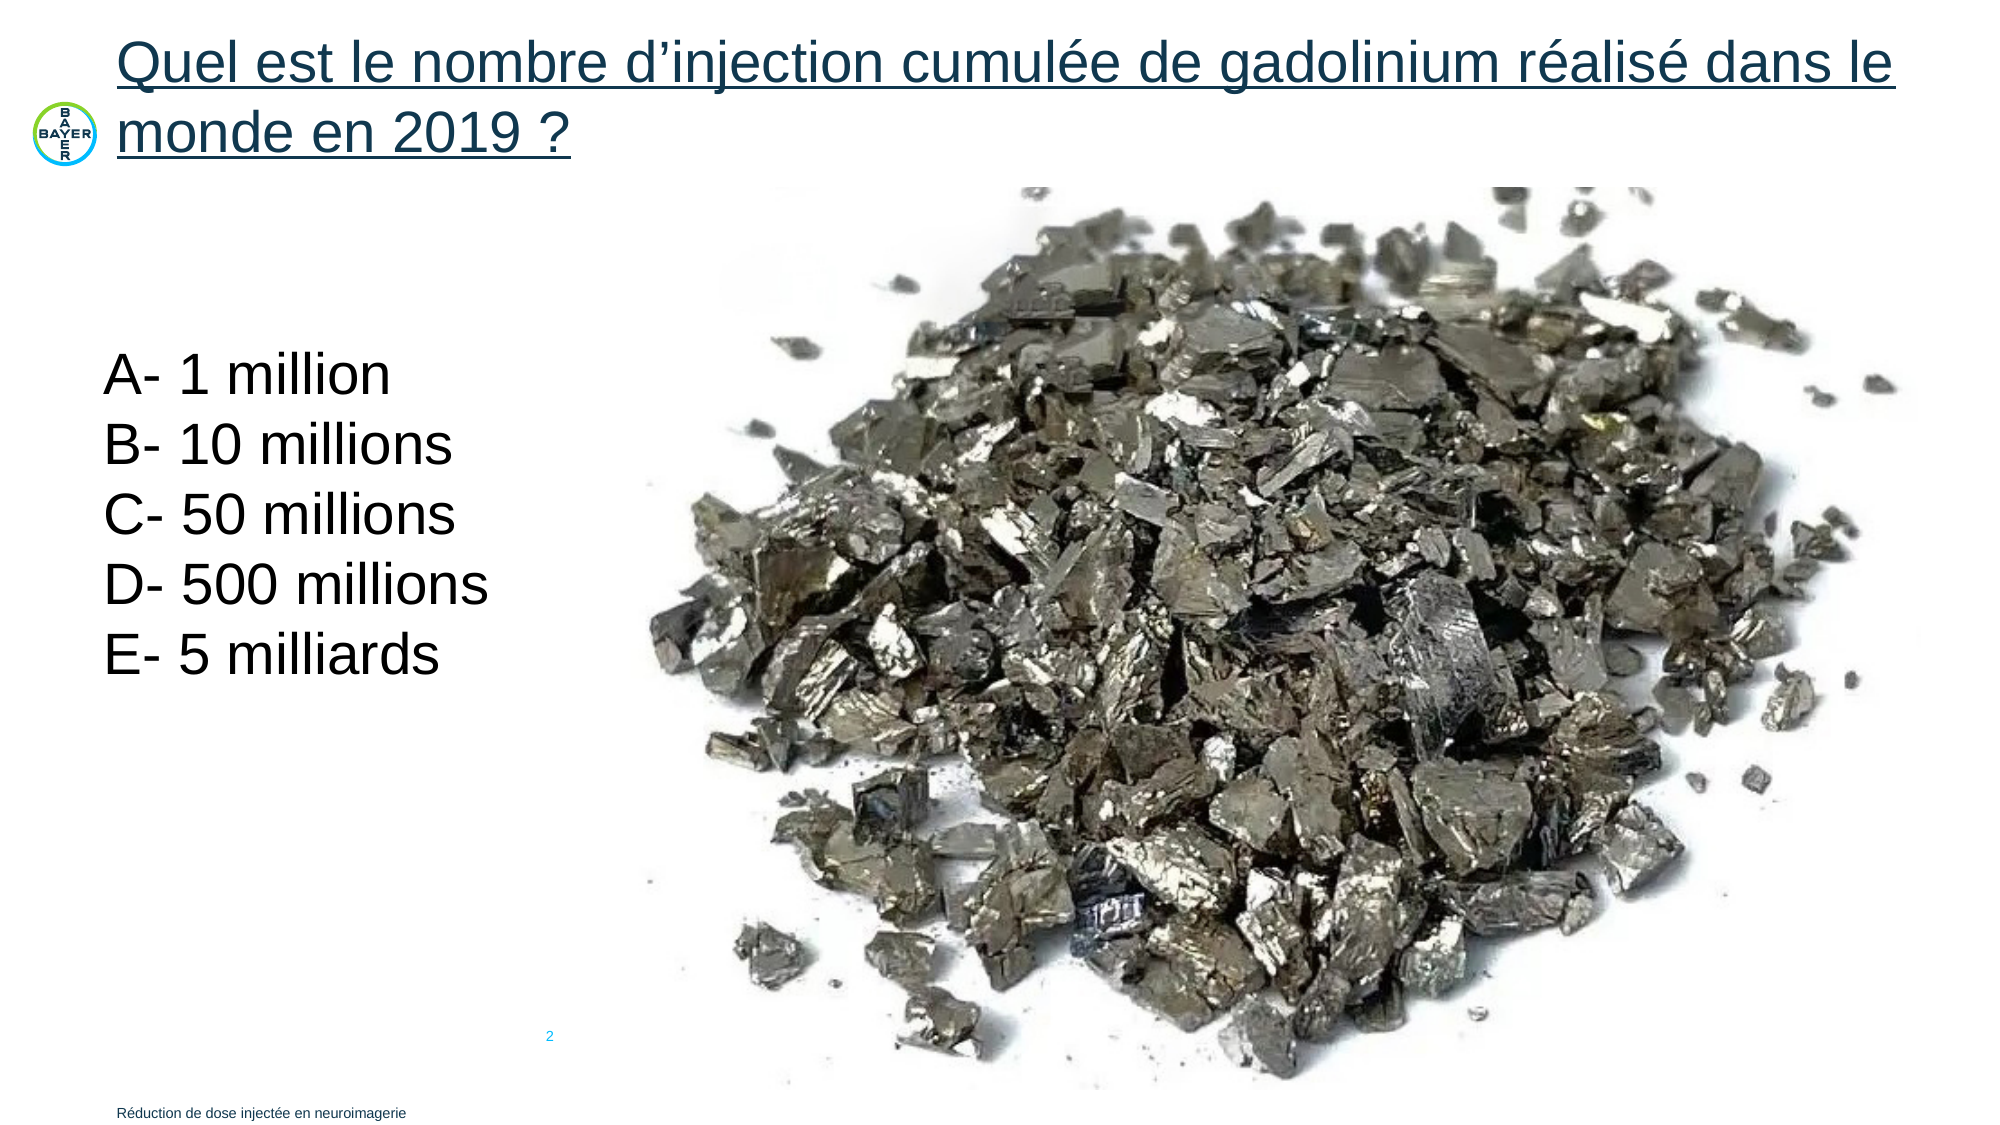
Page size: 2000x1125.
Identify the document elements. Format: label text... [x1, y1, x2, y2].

text_box A- 1 million B- 10 millions C- 50 millions D- 500 millions E- 5 milliards [104, 336, 409, 611]
slide_number 2 [517, 1026, 582, 1045]
picture [64, 105, 81, 111]
picture [610, 187, 1921, 1091]
text_box Quel est le nombre d’injection cumulée de gadolinium réalisé dans le monde en 2019 ? [116, 99, 1935, 165]
footer Réduction de dose injectée en neuroimagerie [116, 1103, 1534, 1122]
